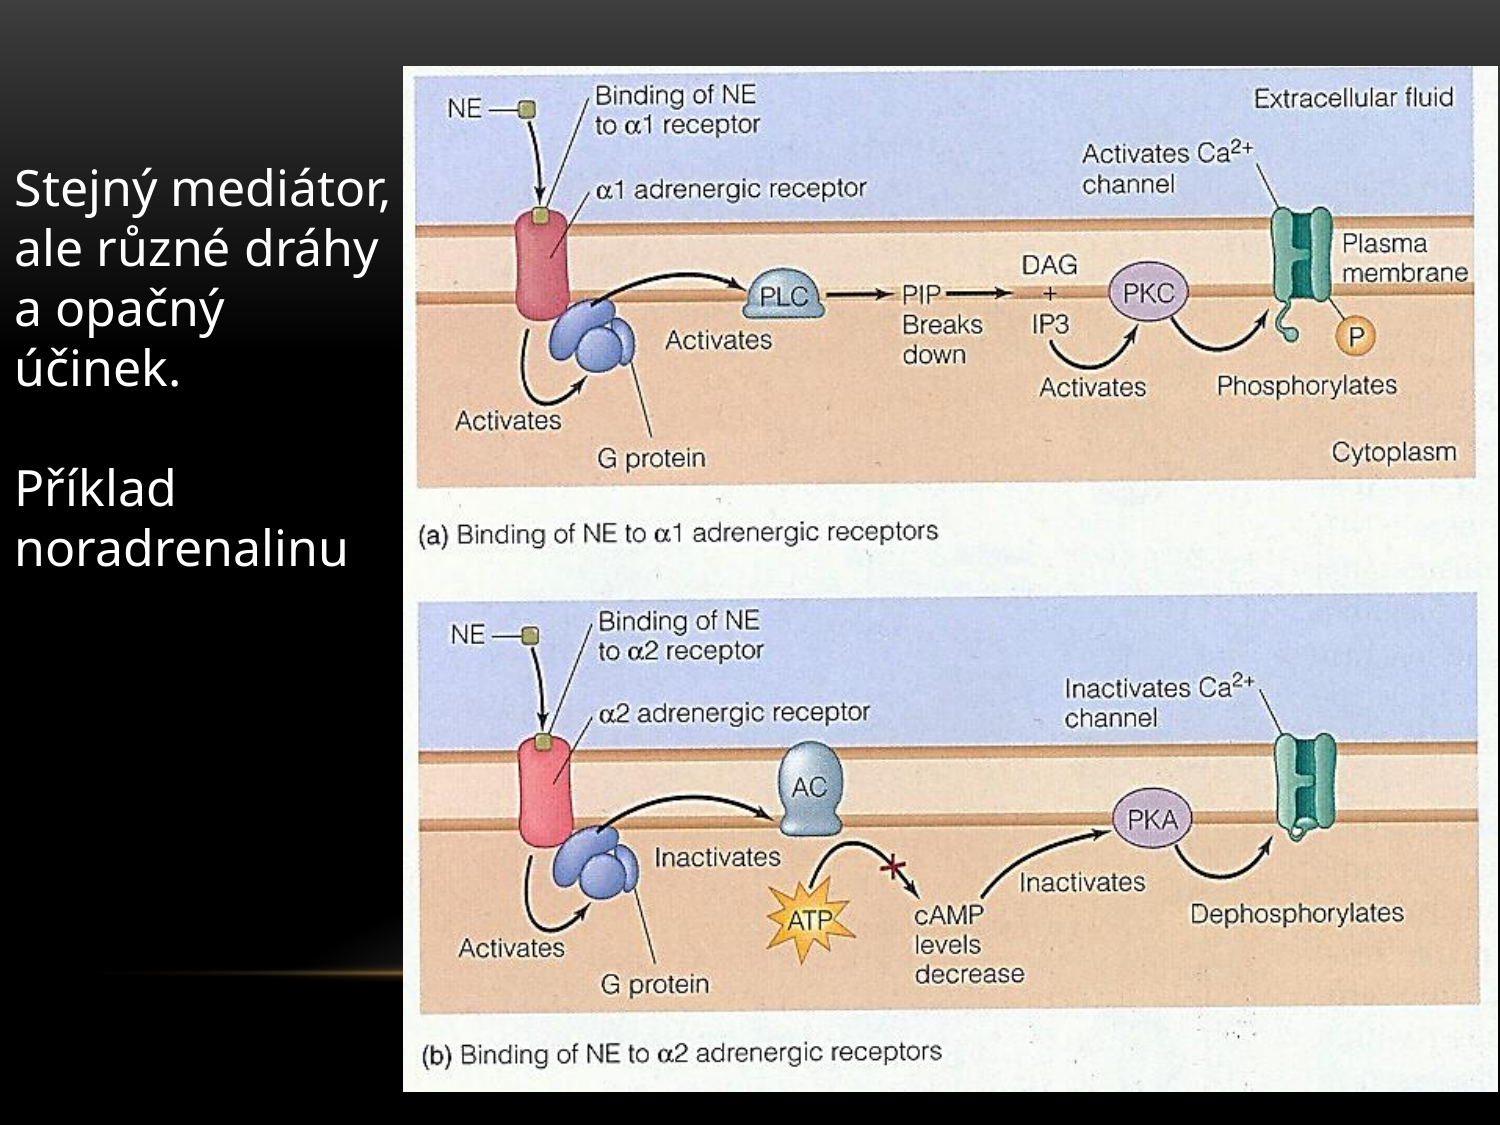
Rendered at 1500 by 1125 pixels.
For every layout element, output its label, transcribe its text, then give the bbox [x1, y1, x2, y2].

text_box Stejný mediátor, ale různé dráhy a opačný účinek. Příklad noradrenalinu [0, 148, 397, 644]
picture [0, 0, 1500, 1125]
